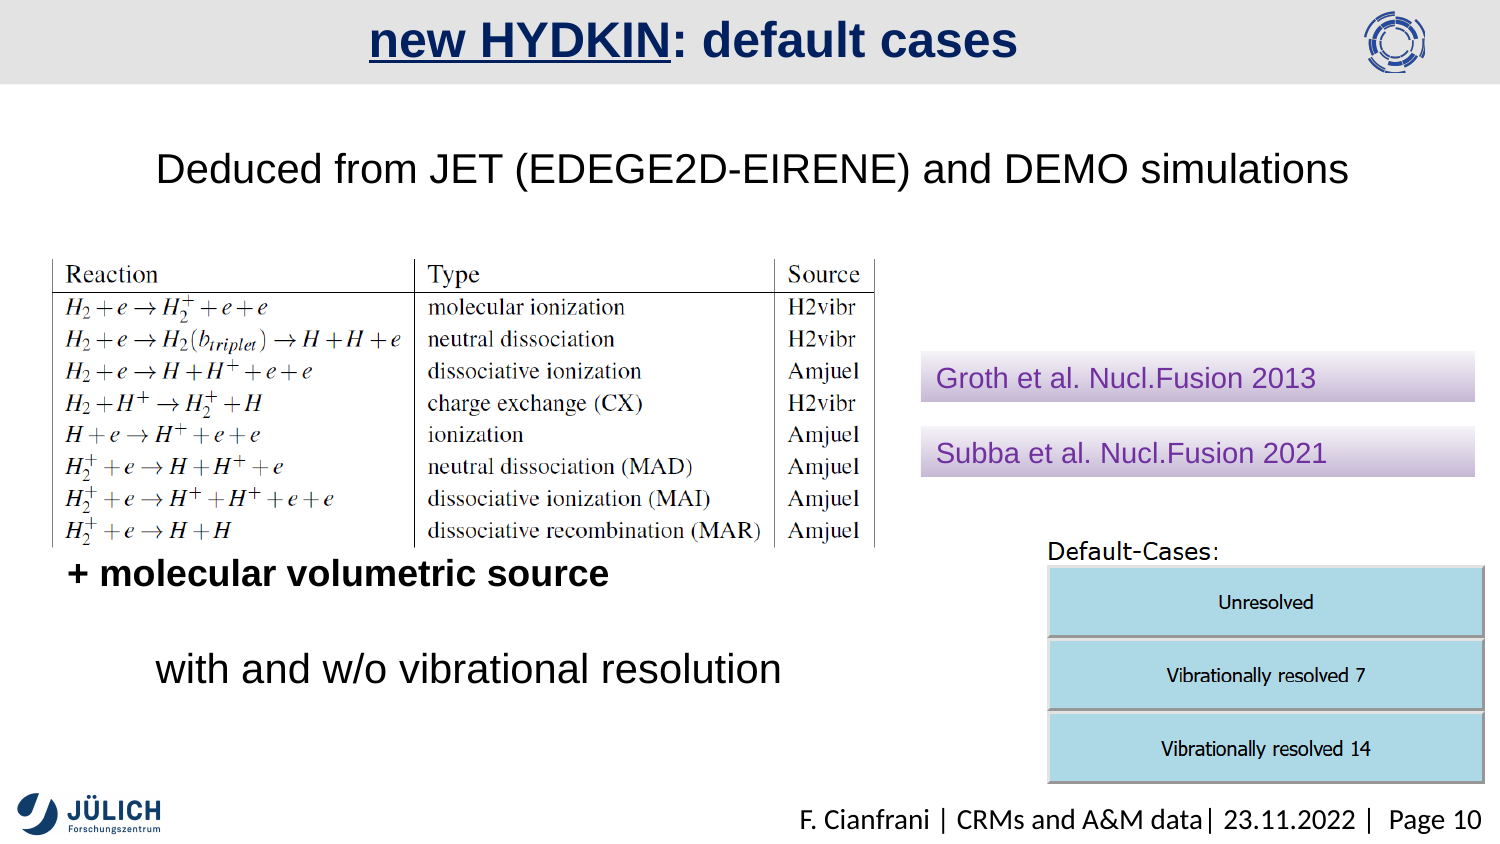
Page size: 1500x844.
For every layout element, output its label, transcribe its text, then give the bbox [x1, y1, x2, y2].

picture [37, 249, 886, 560]
text_box + molecular volumetric source [52, 568, 643, 602]
title new HYDKIN: default cases [75, 9, 1313, 66]
text_box Groth et al. Nucl.Fusion 2013 [920, 351, 1475, 402]
text_box Deduced from JET (EDEGE2D-EIRENE) and DEMO simulations with and w/o vibrational resolution [140, 134, 1378, 700]
picture [17, 792, 161, 836]
picture [1364, 11, 1425, 73]
picture [1040, 531, 1500, 795]
text_box Subba et al. Nucl.Fusion 2021 [920, 426, 1475, 477]
